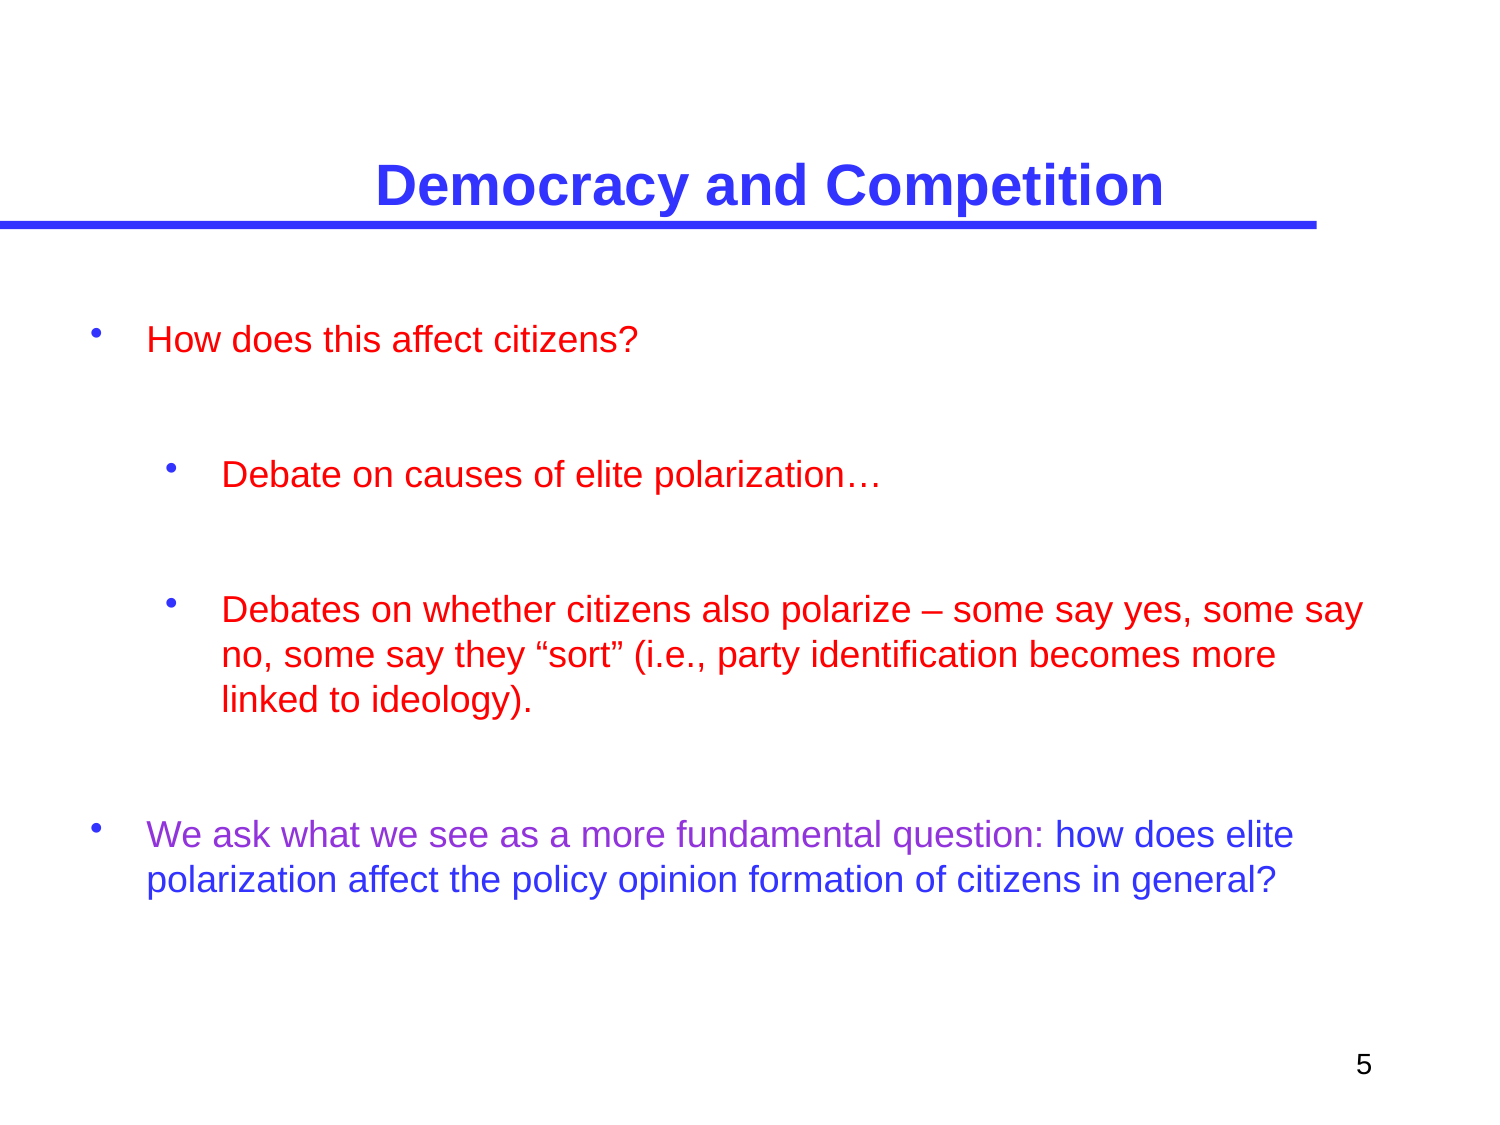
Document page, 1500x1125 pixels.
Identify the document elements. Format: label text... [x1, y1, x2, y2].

title Democracy and Competition [75, 37, 1467, 225]
slide_number 5 [1074, 1024, 1388, 1101]
subtitle How does this affect citizens? Debate on causes of elite polarization… Debates on whether citizens also polarize – some say yes, some say no, some say they “sort” (i.e., party identification becomes more linked to ideology). We ask what we see as a more fundamental question: how does elite polarization affect the policy opinion formation of citizens in general? [75, 262, 1400, 1025]
